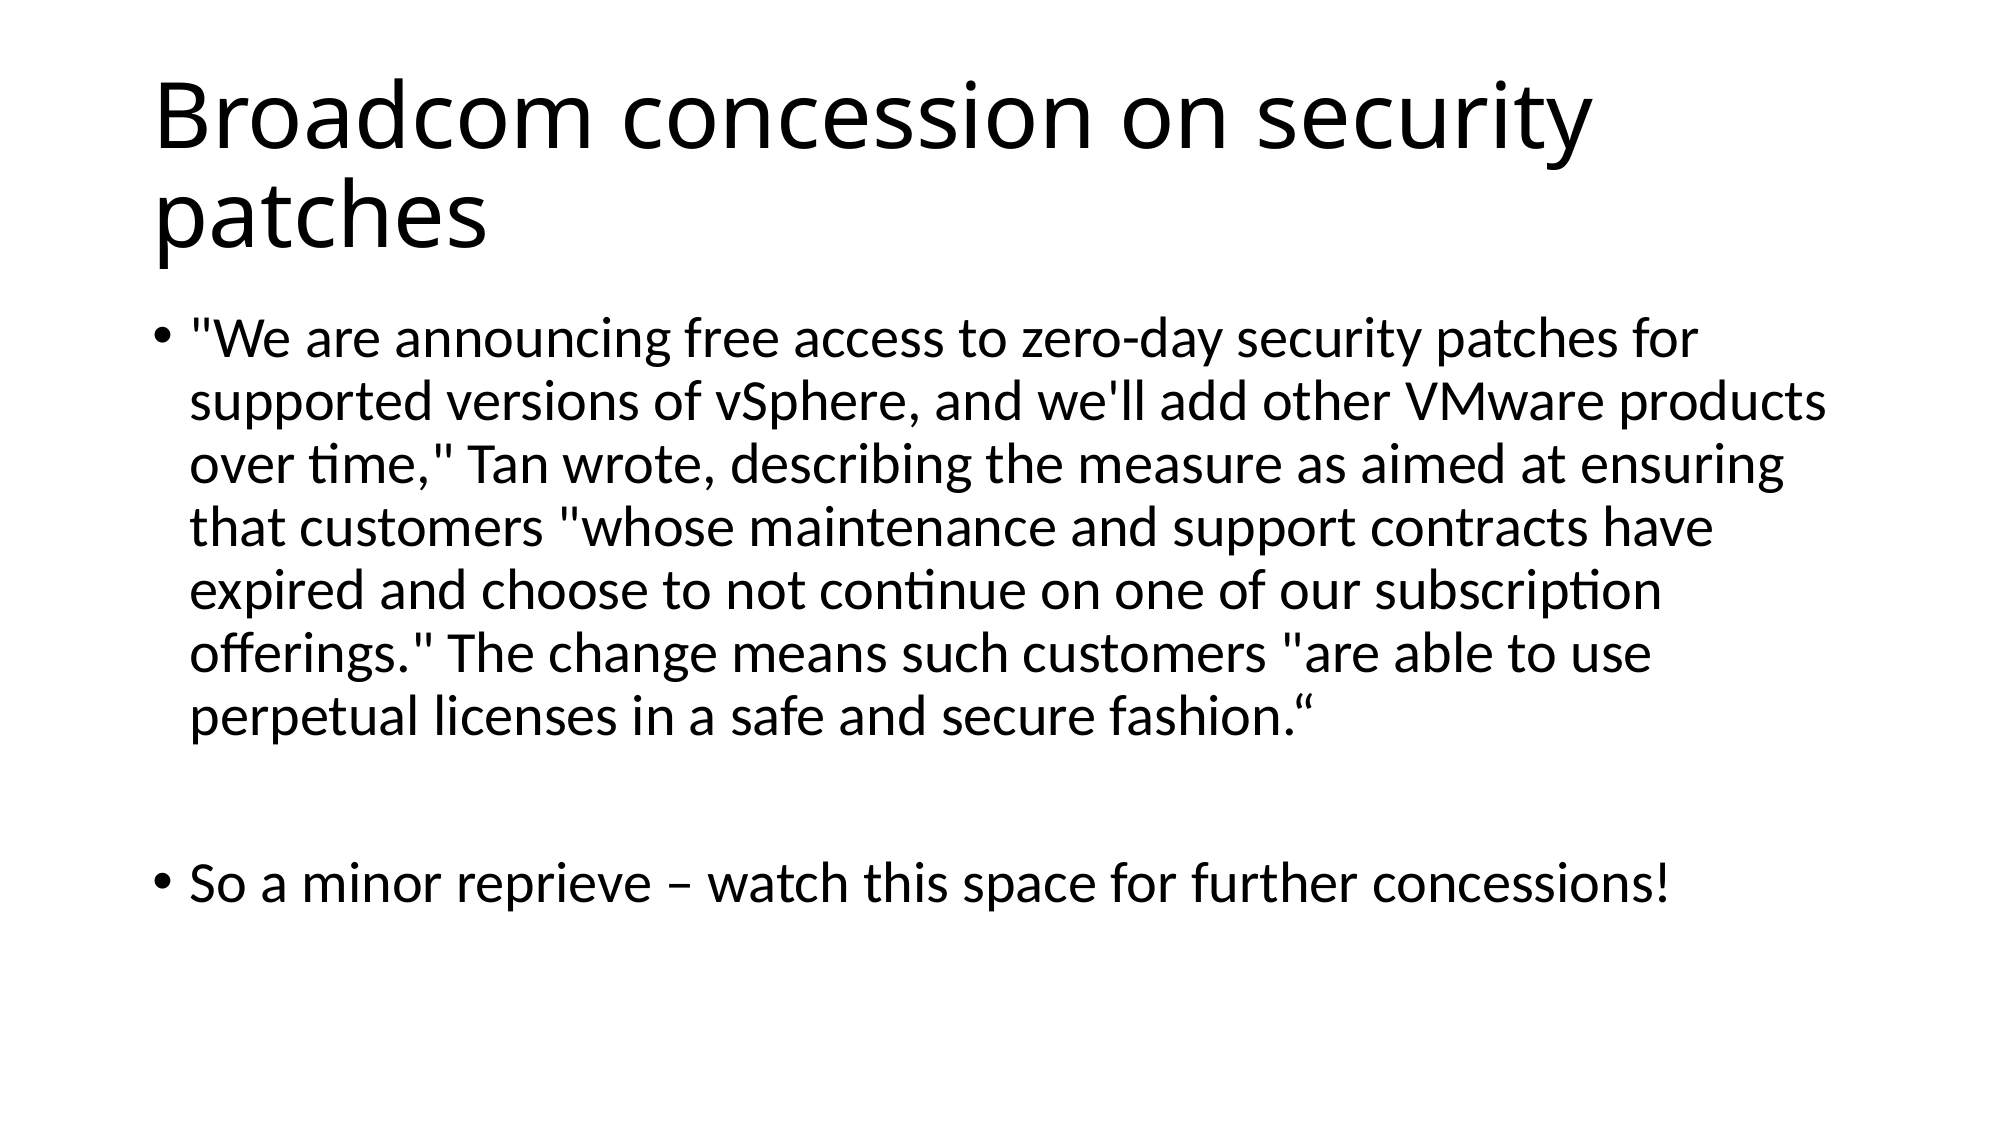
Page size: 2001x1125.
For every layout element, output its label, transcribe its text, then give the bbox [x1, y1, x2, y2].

title Broadcom concession on security patches [137, 59, 1863, 278]
list "We are announcing free access to zero-day security patches for supported versions of vSphere, and we'll add other VMware products over time," Tan wrote, describing the measure as aimed at ensuring that customers "whose maintenance and support contracts have expired and choose to not continue on one of our subscription offerings." The change means such customers "are able to use perpetual licenses in a safe and secure fashion.“ So a minor reprieve – watch this space for further concessions! [137, 299, 1863, 1014]
